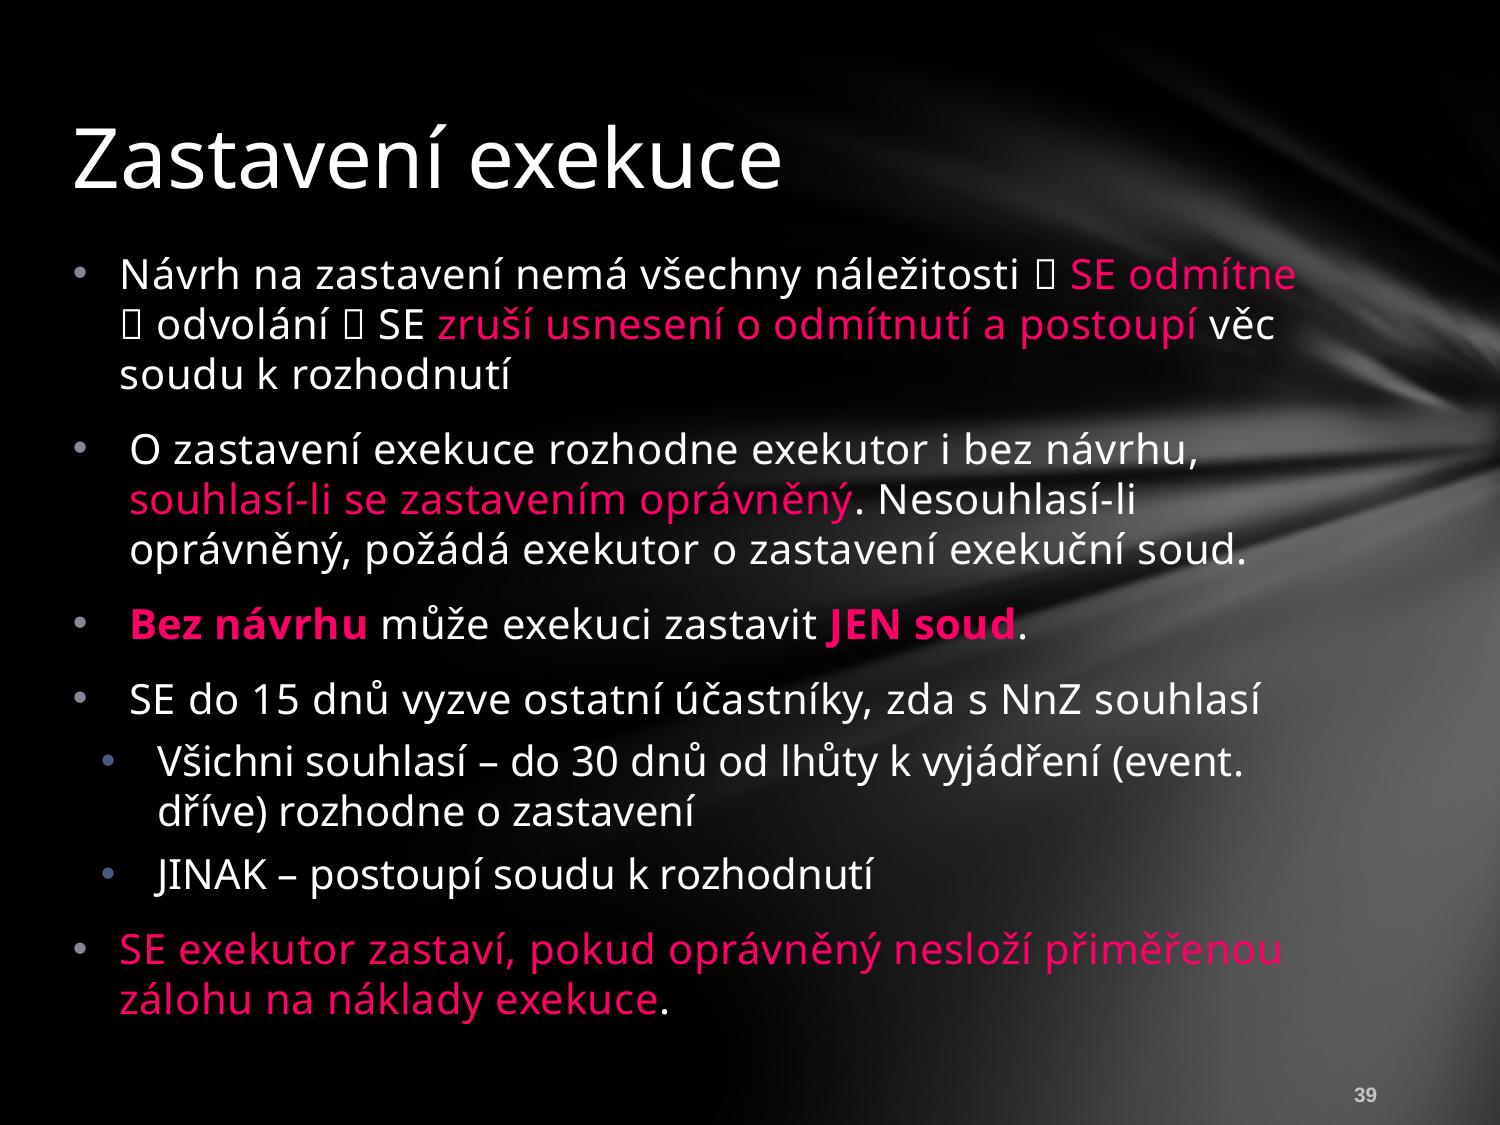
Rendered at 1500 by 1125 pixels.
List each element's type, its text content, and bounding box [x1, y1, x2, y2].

slide_number 39 [1293, 1073, 1438, 1115]
title Zastavení exekuce [57, 37, 1318, 213]
list Návrh na zastavení nemá všechny náležitosti  SE odmítne  odvolání  SE zruší usnesení o odmítnutí a postoupí věc soudu k rozhodnutí O zastavení exekuce rozhodne exekutor i bez návrhu, souhlasí-li se zastavením oprávněný. Nesouhlasí-li oprávněný, požádá exekutor o zastavení exekuční soud. Bez návrhu může exekuci zastavit JEN soud. SE do 15 dnů vyzve ostatní účastníky, zda s NnZ souhlasí Všichni souhlasí – do 30 dnů od lhůty k vyjádření (event. dříve) rozhodne o zastavení JINAK – postoupí soudu k rozhodnutí SE exekutor zastaví, pokud oprávněný nesloží přiměřenou zálohu na náklady exekuce. [57, 239, 1318, 1015]
